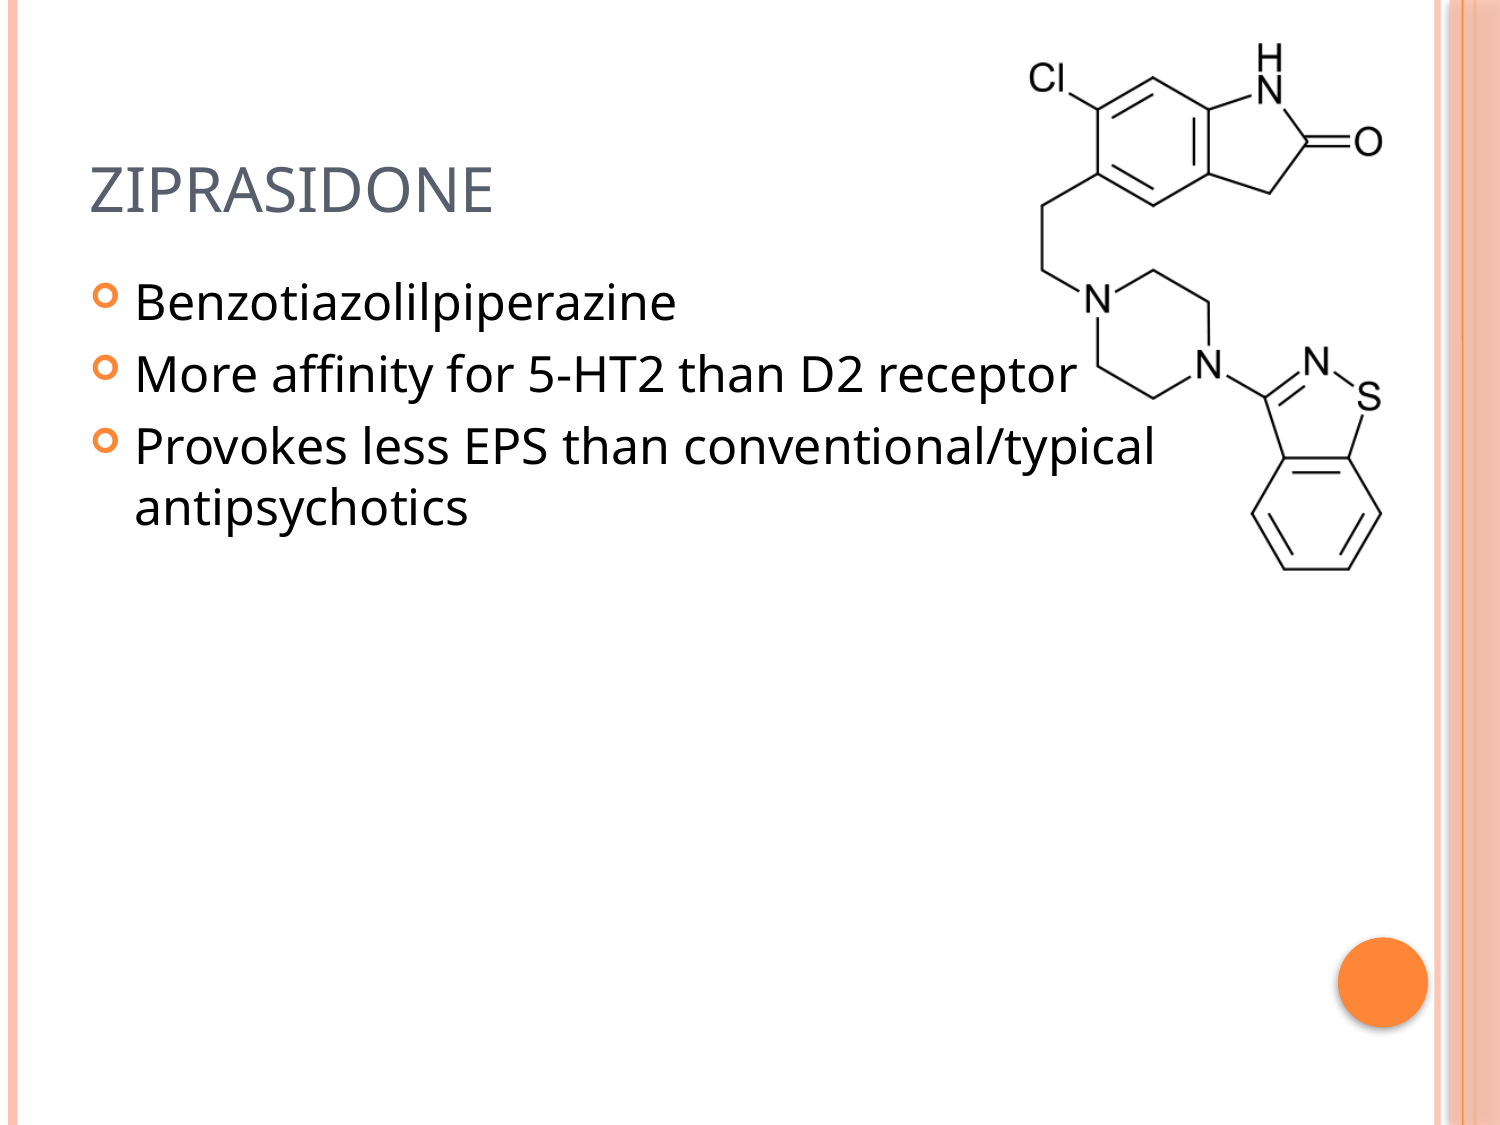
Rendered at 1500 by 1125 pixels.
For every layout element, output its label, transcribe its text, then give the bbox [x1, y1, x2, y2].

picture [1011, 24, 1401, 591]
title Ziprasidone [75, 45, 1006, 233]
list Benzotiazolilpiperazine More affinity for 5-HT2 than D2 receptor Provokes less EPS than conventional/typical antipsychotics [75, 262, 1300, 1062]
